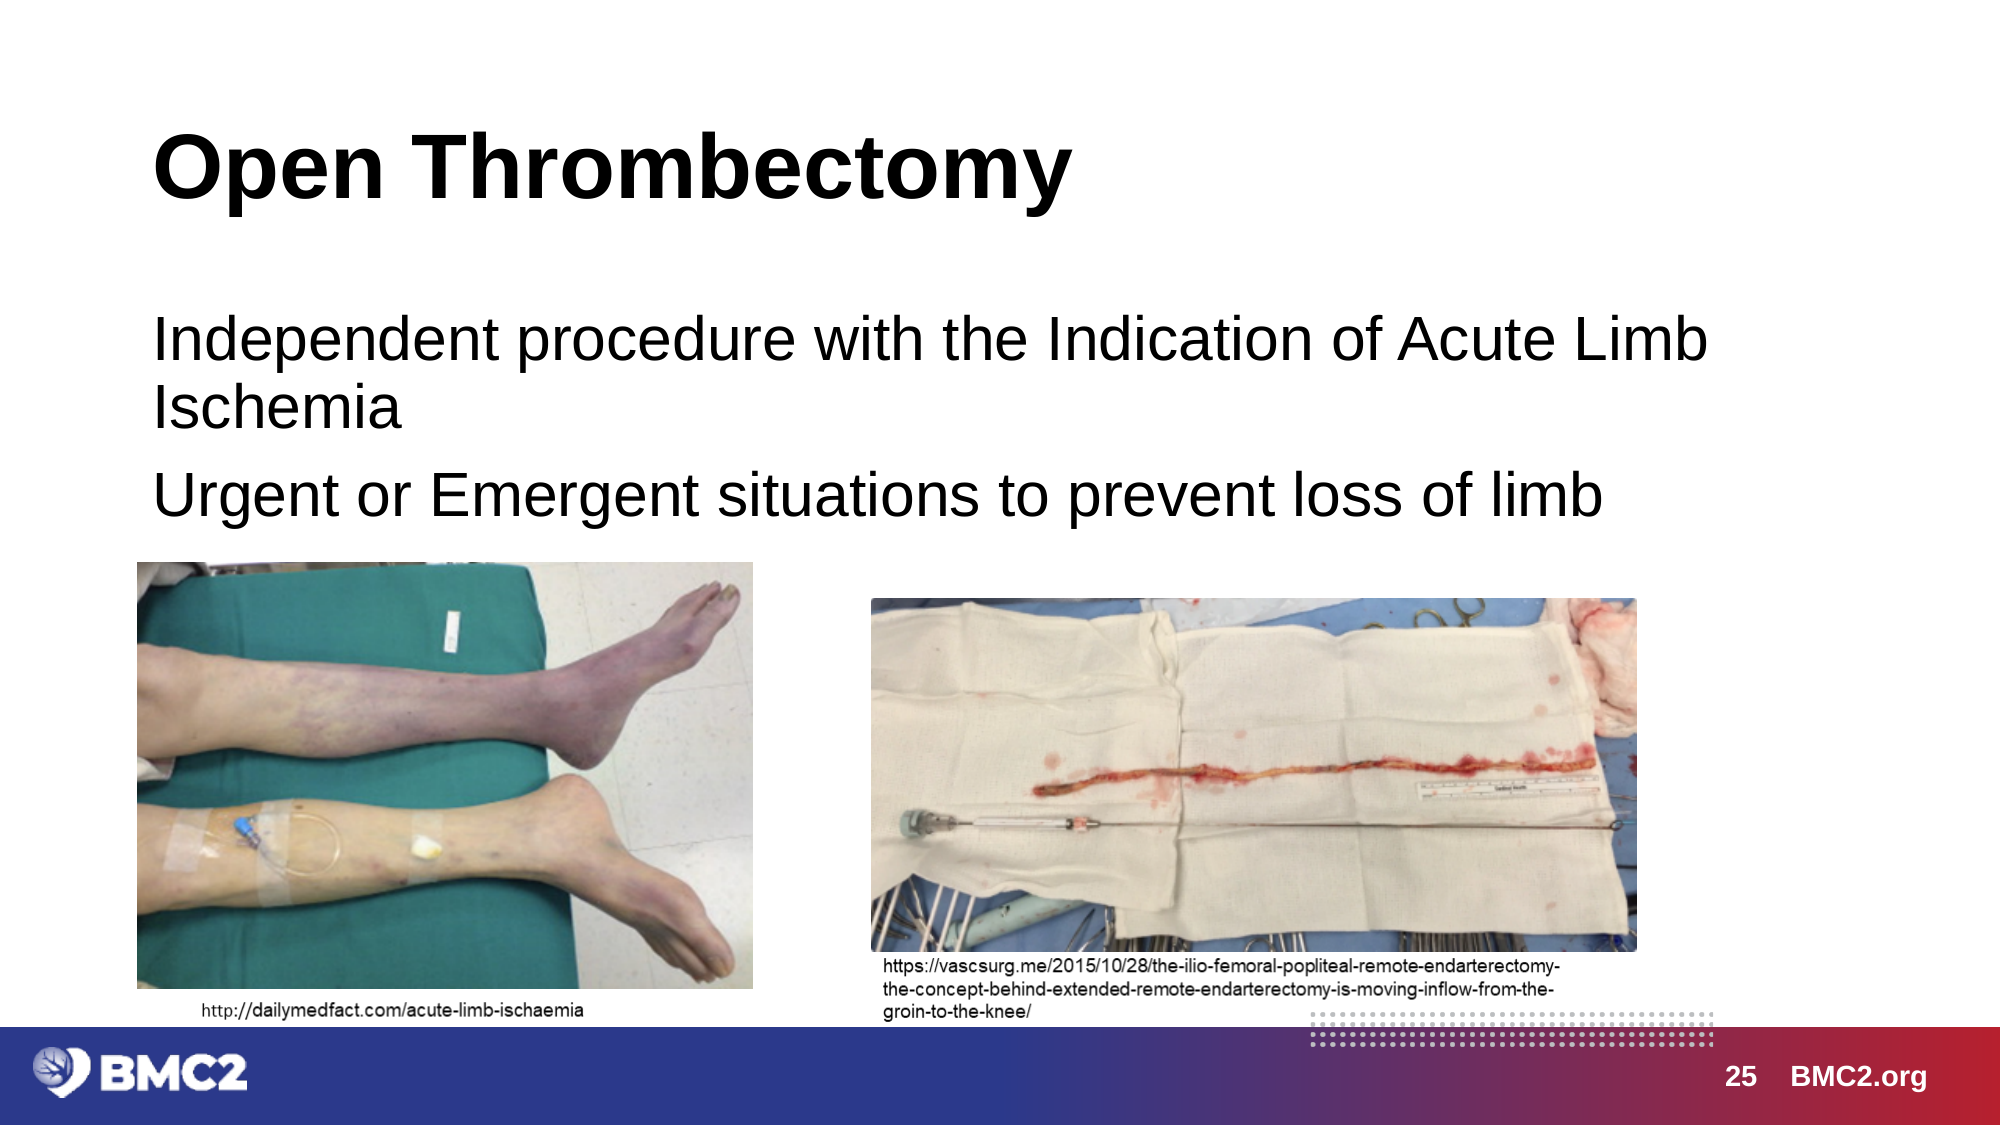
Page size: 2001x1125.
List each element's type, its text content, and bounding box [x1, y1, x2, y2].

picture [868, 598, 1714, 1047]
picture [137, 562, 753, 989]
list Independent procedure with the Indication of Acute Limb Ischemia Urgent or Emergent situations to prevent loss of limb [137, 299, 1863, 1014]
picture [186, 991, 600, 1034]
title Open Thrombectomy [137, 59, 1863, 278]
picture [33, 1047, 247, 1098]
